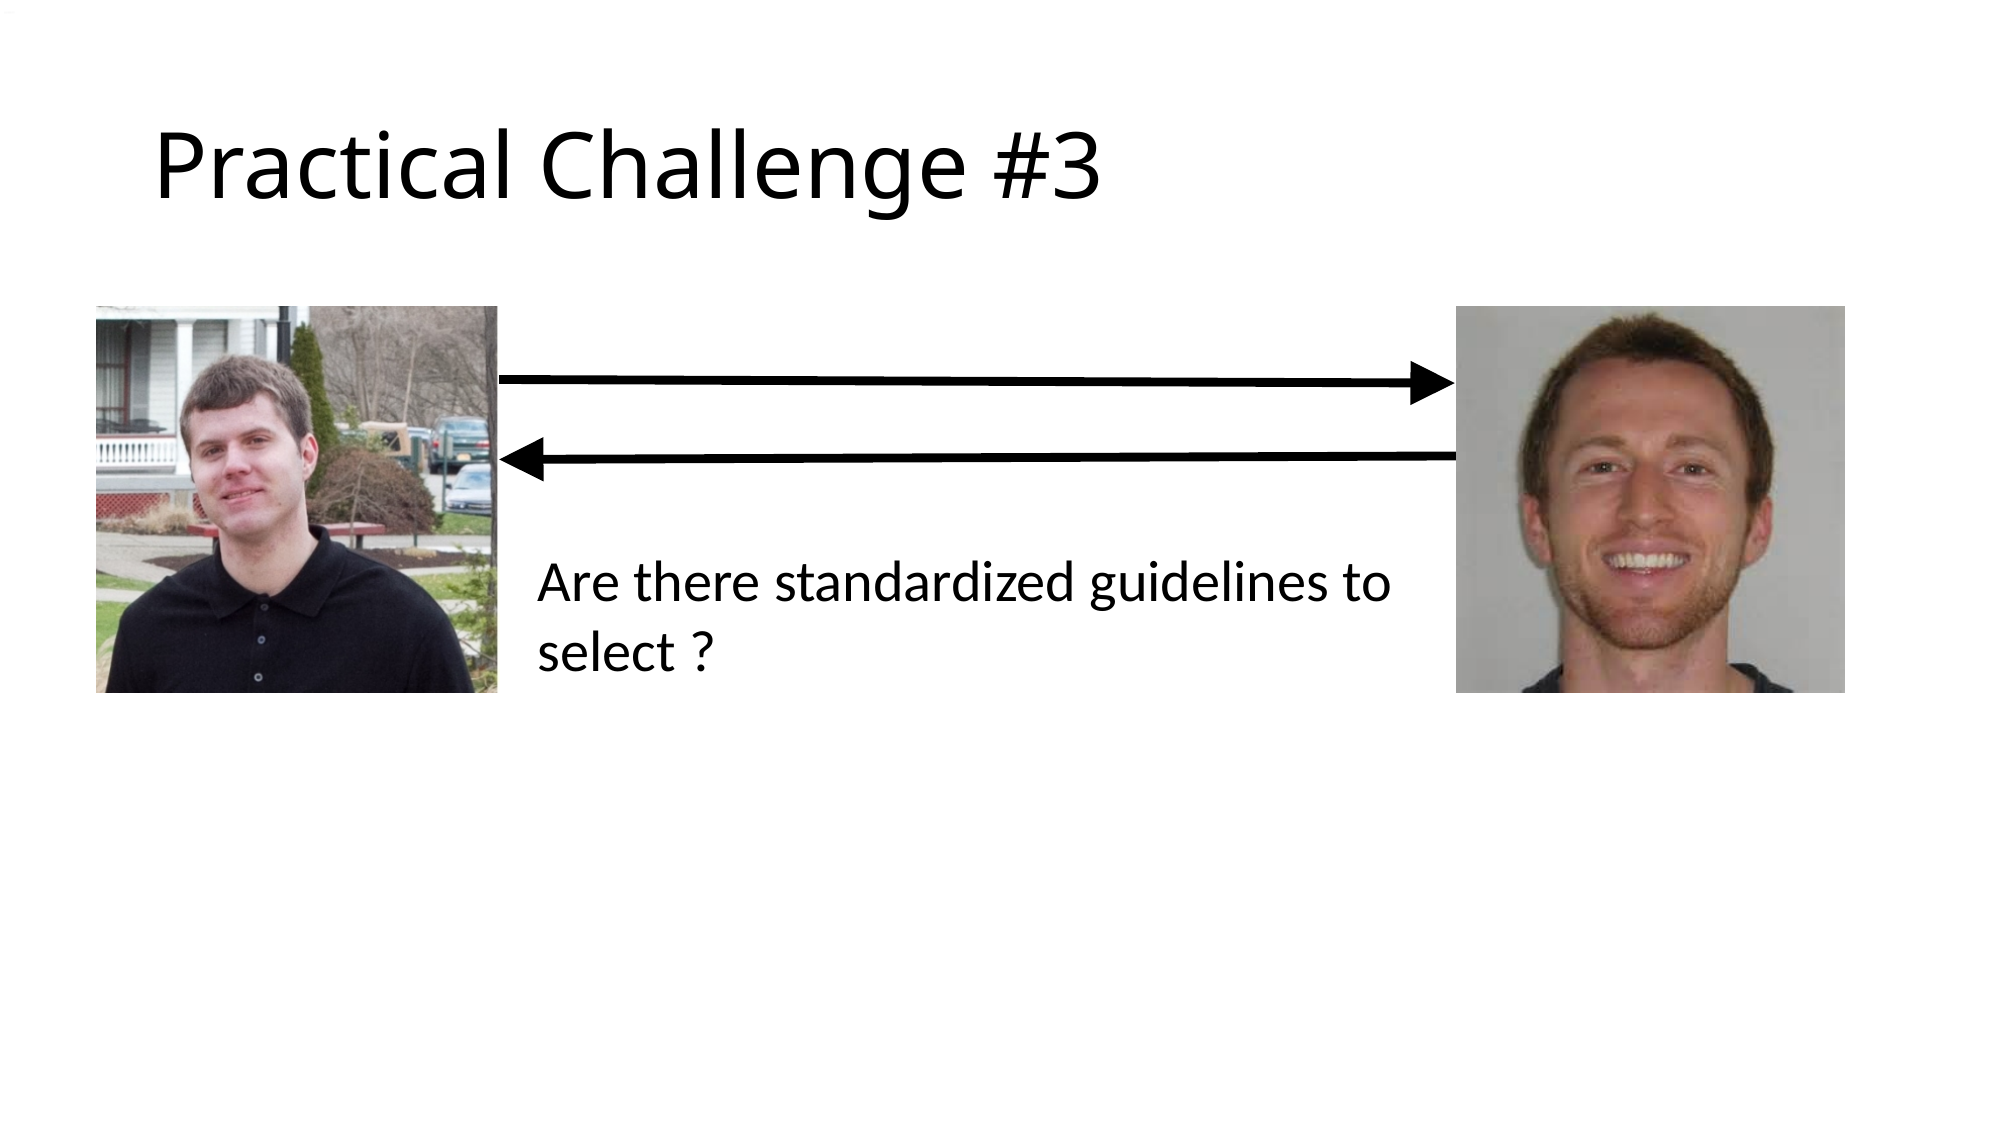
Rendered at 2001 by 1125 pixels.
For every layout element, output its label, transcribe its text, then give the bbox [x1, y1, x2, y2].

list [1455, 306, 1845, 693]
title Practical Challenge #3 [137, 59, 1863, 278]
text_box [499, 379, 1455, 384]
picture [96, 306, 500, 693]
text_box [499, 455, 1456, 460]
